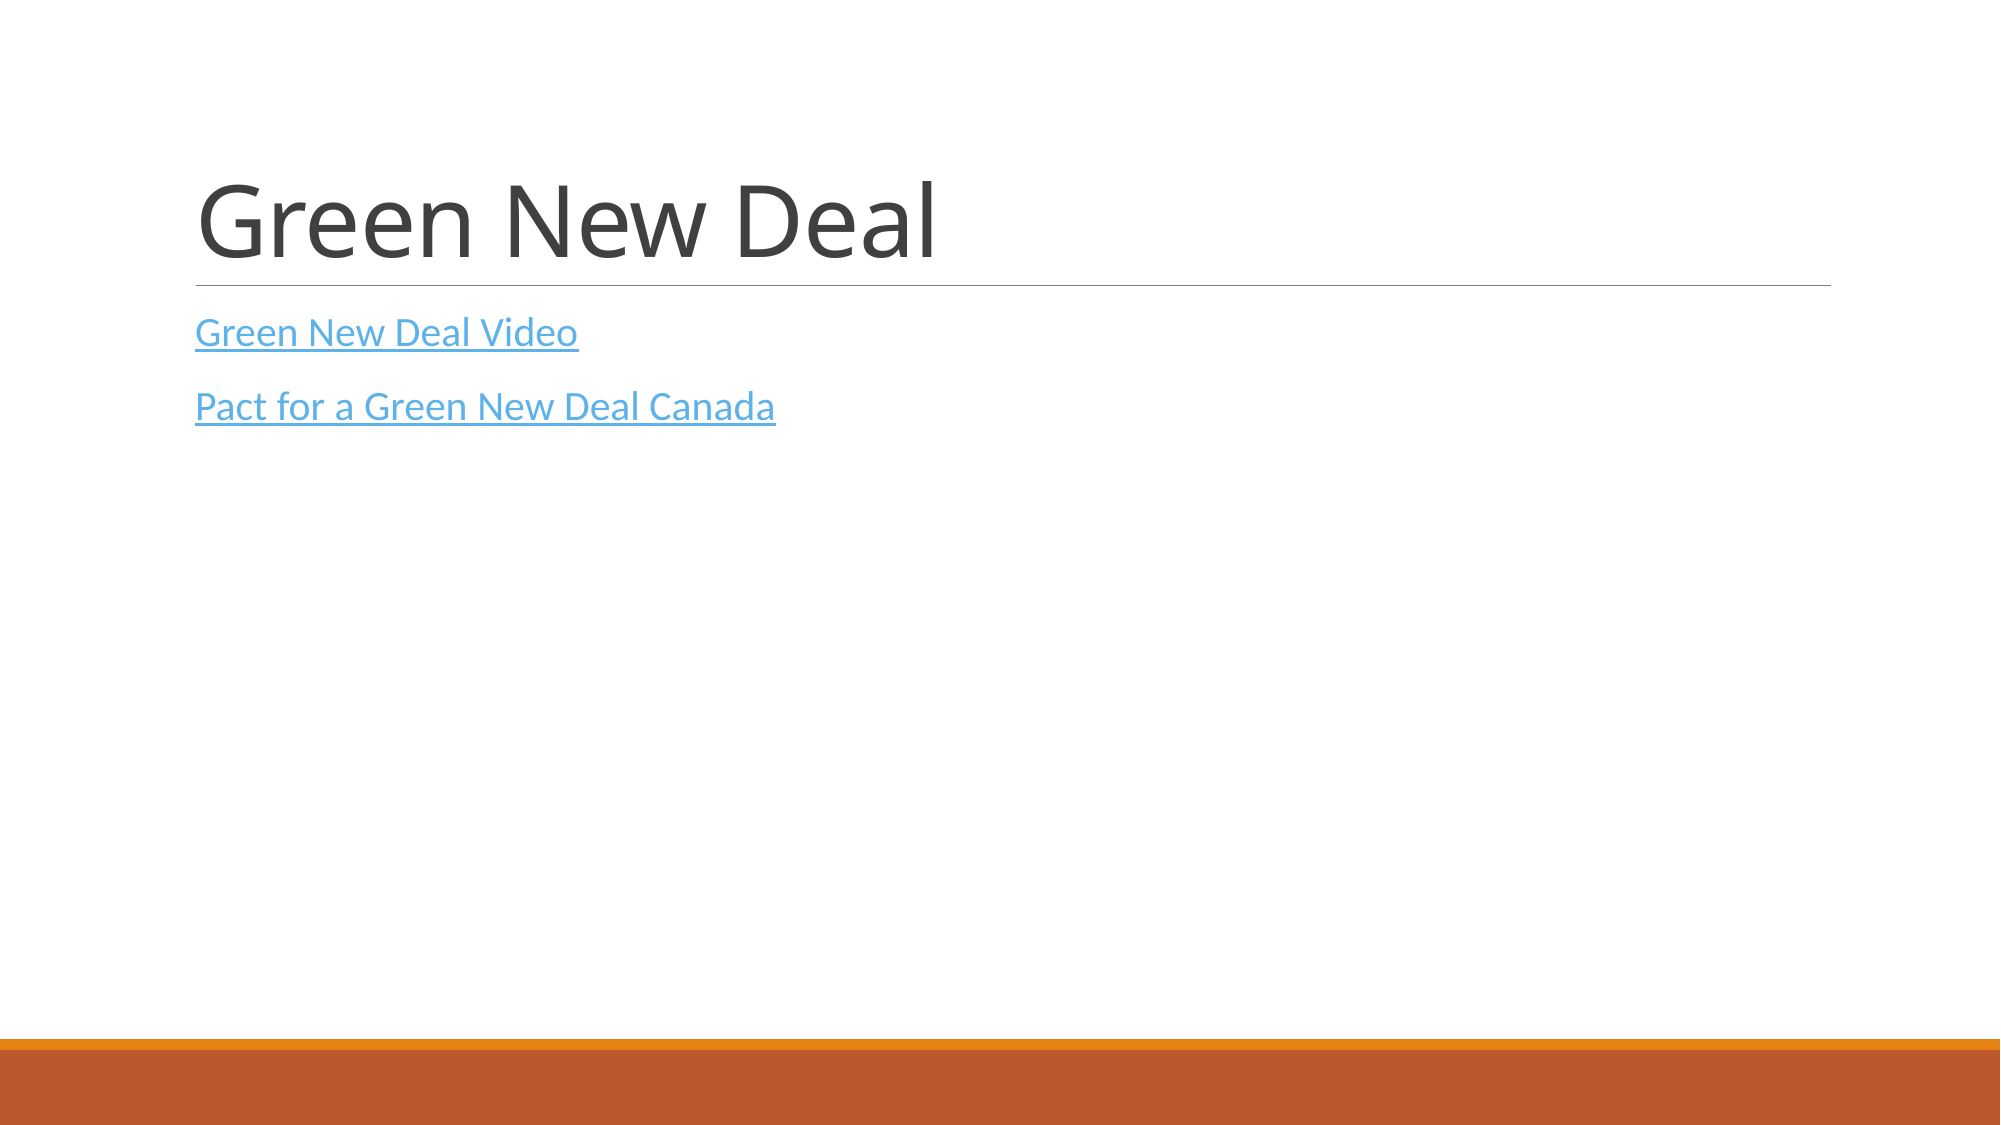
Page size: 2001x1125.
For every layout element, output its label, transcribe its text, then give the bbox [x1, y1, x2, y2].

title Green New Deal [180, 47, 1830, 285]
list Green New Deal Video Pact for a Green New Deal Canada [180, 302, 1830, 963]
